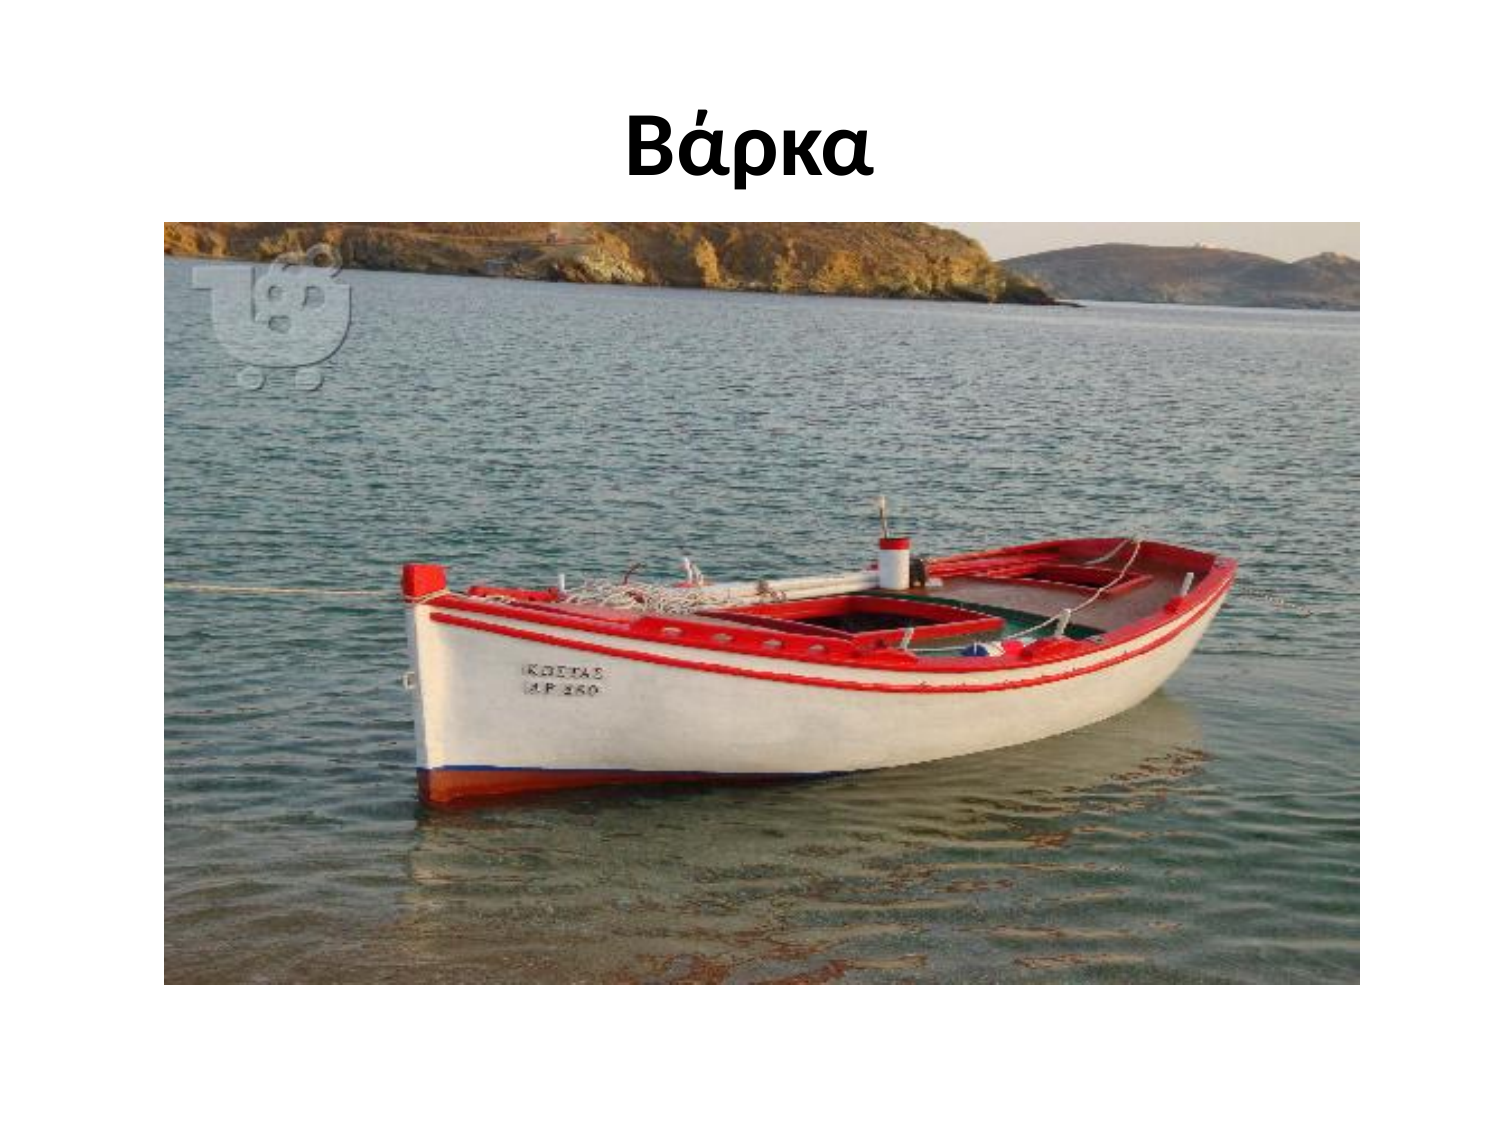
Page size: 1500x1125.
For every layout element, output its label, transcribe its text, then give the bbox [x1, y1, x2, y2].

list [163, 222, 1360, 985]
title Βάρκα [75, 45, 1425, 233]
